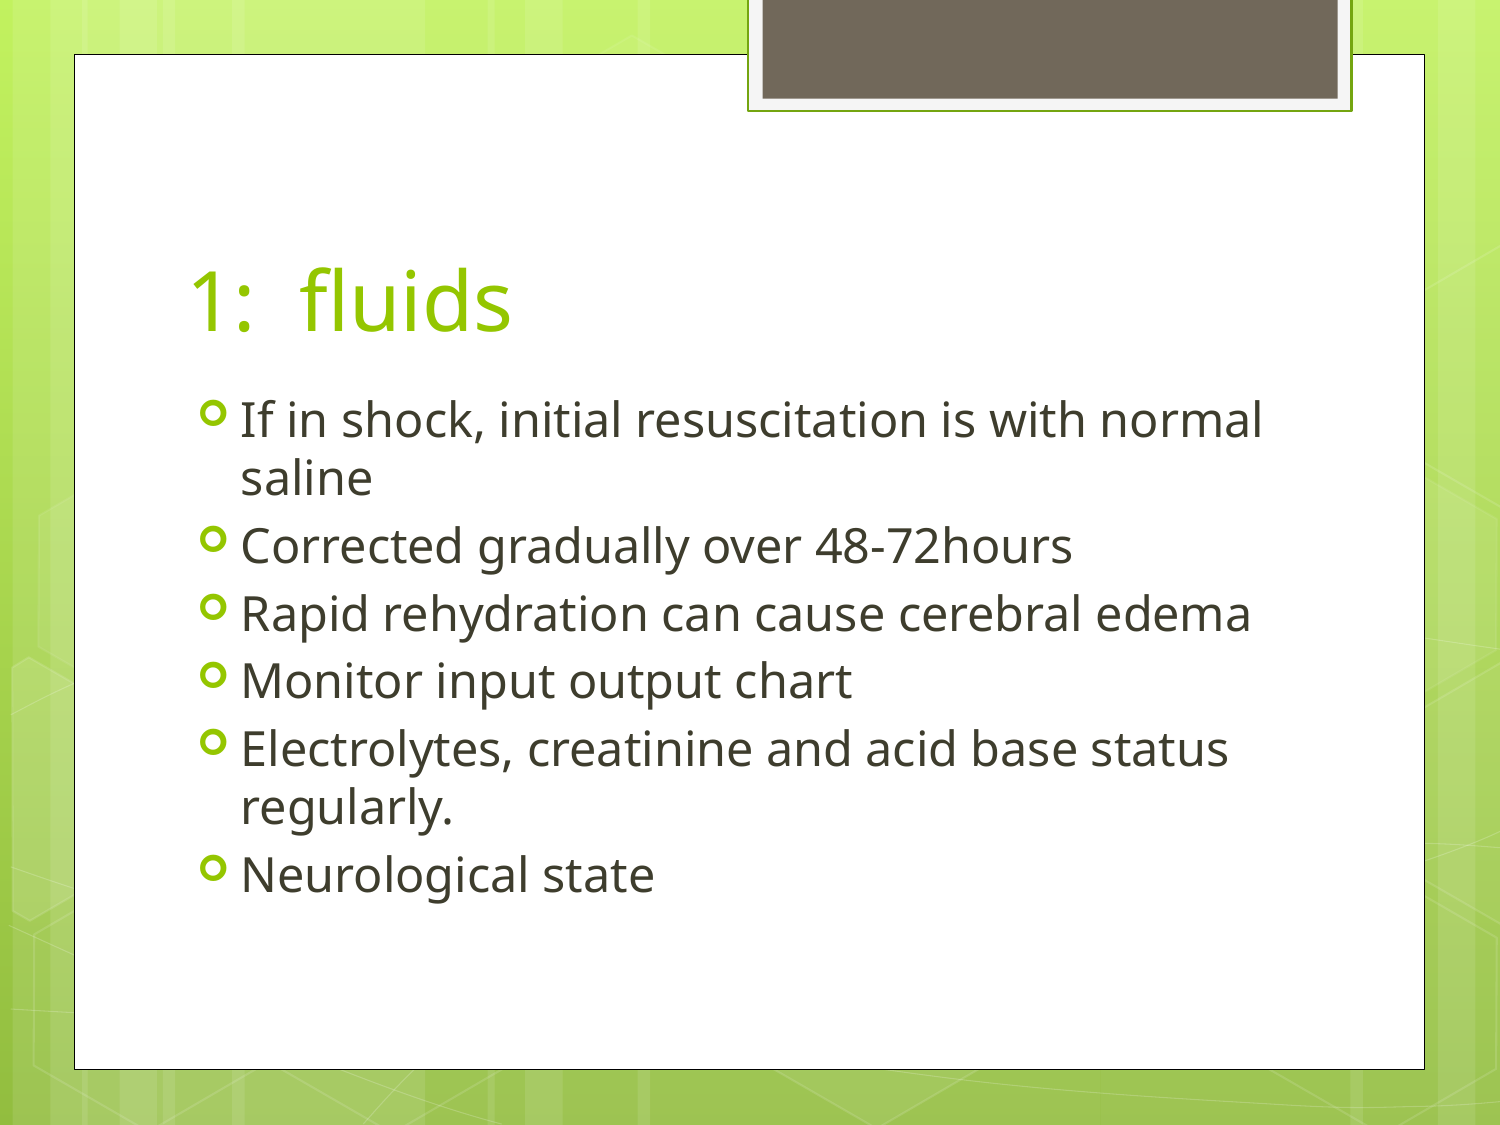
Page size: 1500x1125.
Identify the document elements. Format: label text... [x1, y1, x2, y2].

title 1: fluids [171, 168, 1324, 357]
list If in shock, initial resuscitation is with normal saline Corrected gradually over 48-72hours Rapid rehydration can cause cerebral edema Monitor input output chart Electrolytes, creatinine and acid base status regularly. Neurological state [171, 381, 1283, 957]
